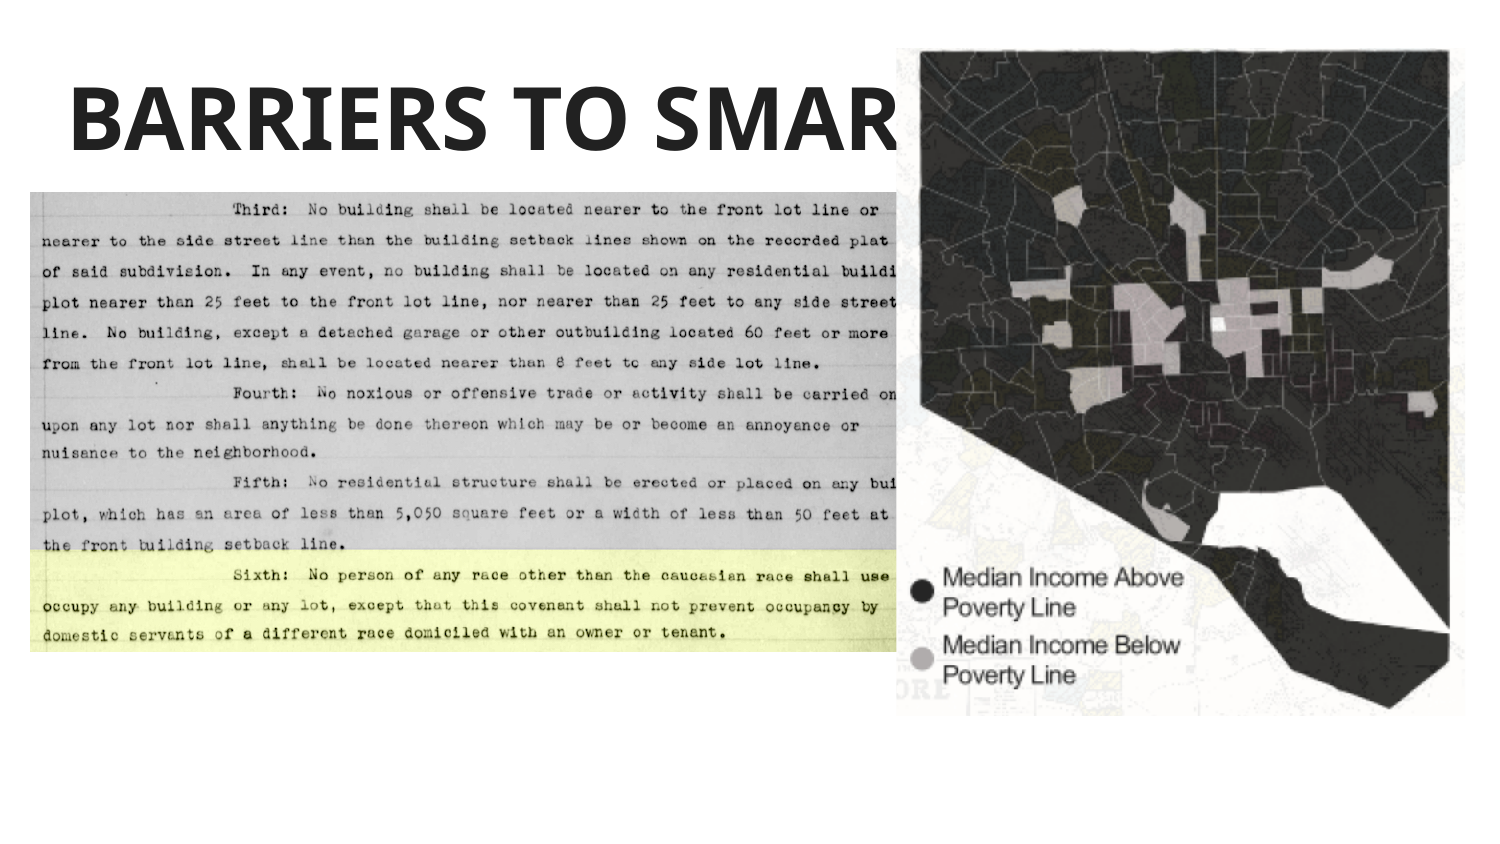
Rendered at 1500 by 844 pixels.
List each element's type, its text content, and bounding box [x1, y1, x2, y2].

title BARRIERS TO SMART GROWTH [51, 48, 894, 180]
picture [30, 47, 1466, 716]
